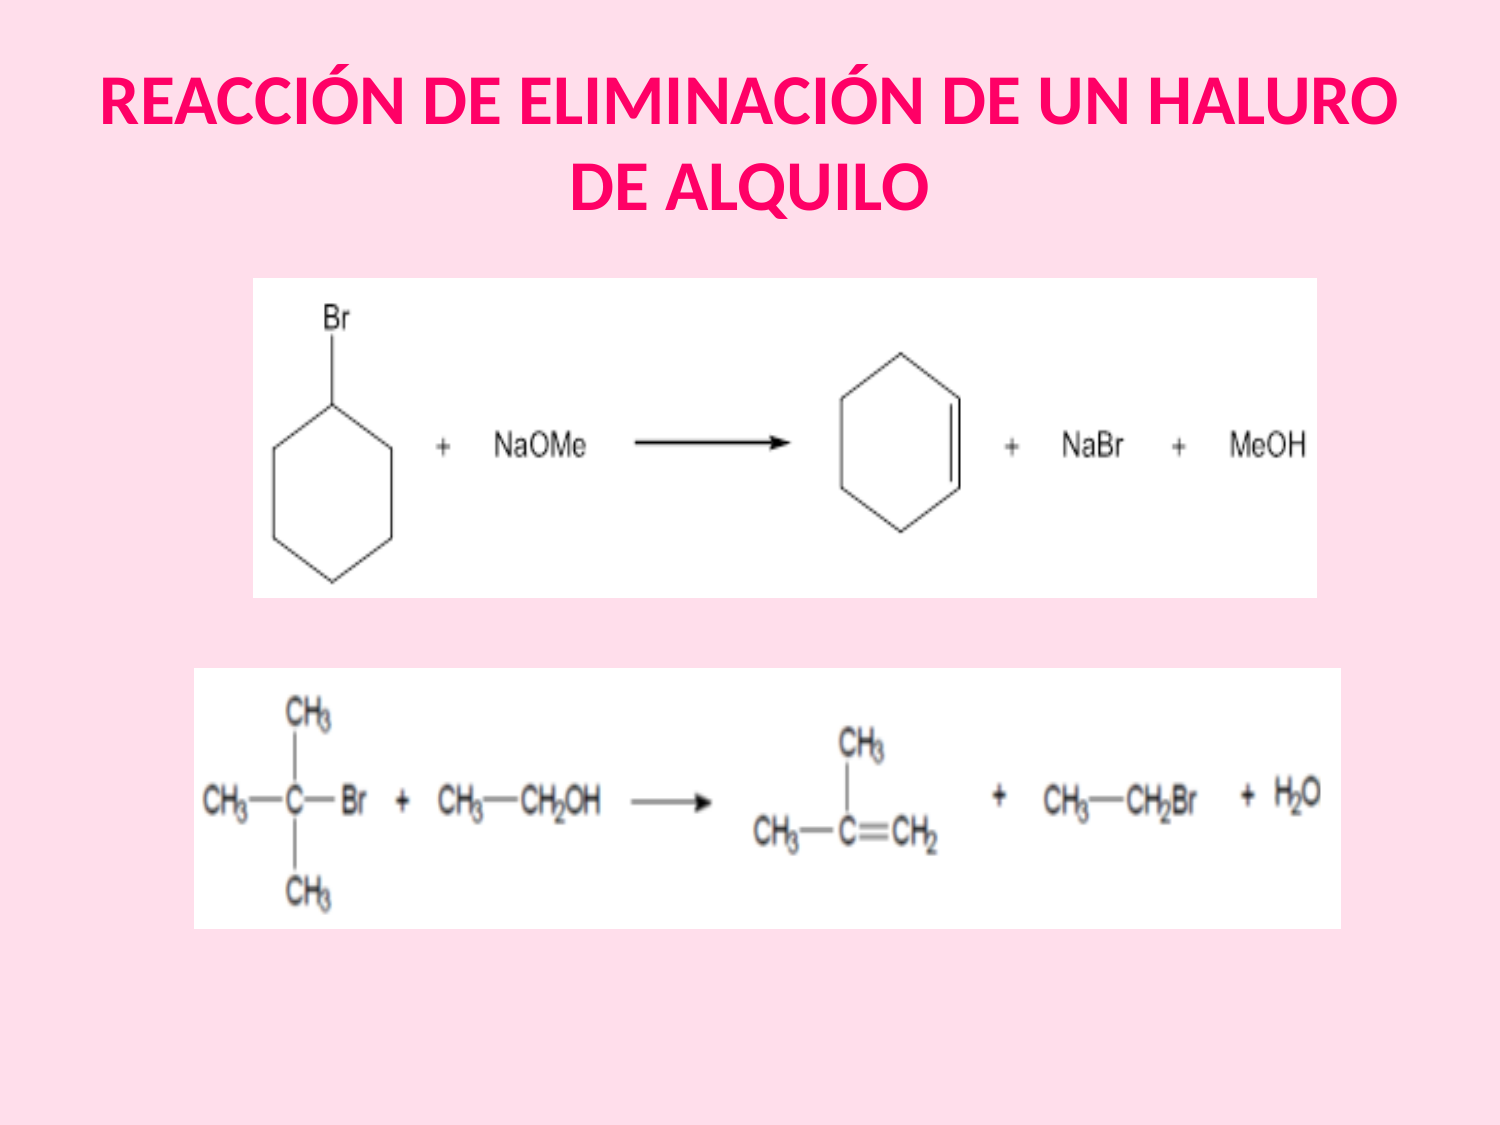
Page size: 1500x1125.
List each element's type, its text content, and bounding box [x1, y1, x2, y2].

picture [253, 278, 1318, 599]
picture [194, 668, 1341, 929]
title REACCIÓN DE ELIMINACIÓN DE UN HALURO DE ALQUILO [75, 45, 1425, 233]
